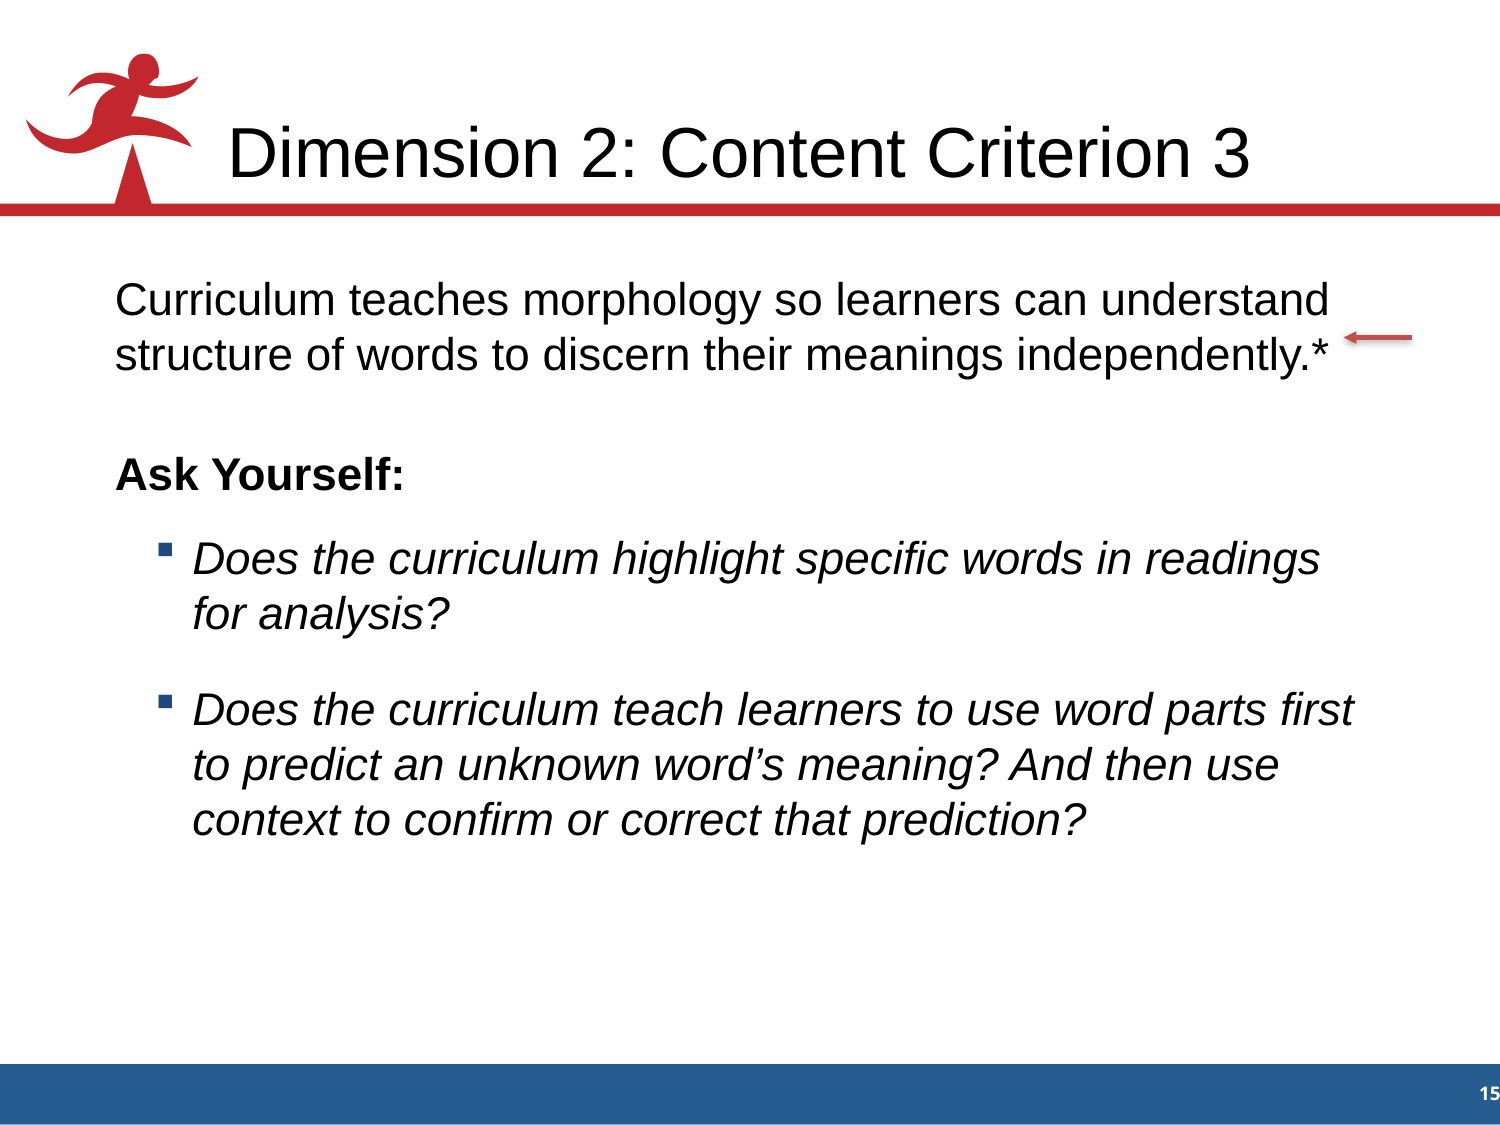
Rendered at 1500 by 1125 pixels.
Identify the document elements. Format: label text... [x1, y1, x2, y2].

picture [0, 0, 1500, 1125]
list Curriculum teaches morphology so learners can understand structure of words to discern their meanings independently.* Ask Yourself: Does the curriculum highlight specific words in readings for analysis? Does the curriculum teach learners to use word parts first to predict an unknown word’s meaning? And then use context to confirm or correct that prediction? [99, 262, 1400, 1025]
title Dimension 2: Content Criterion 3 [212, 50, 1375, 200]
